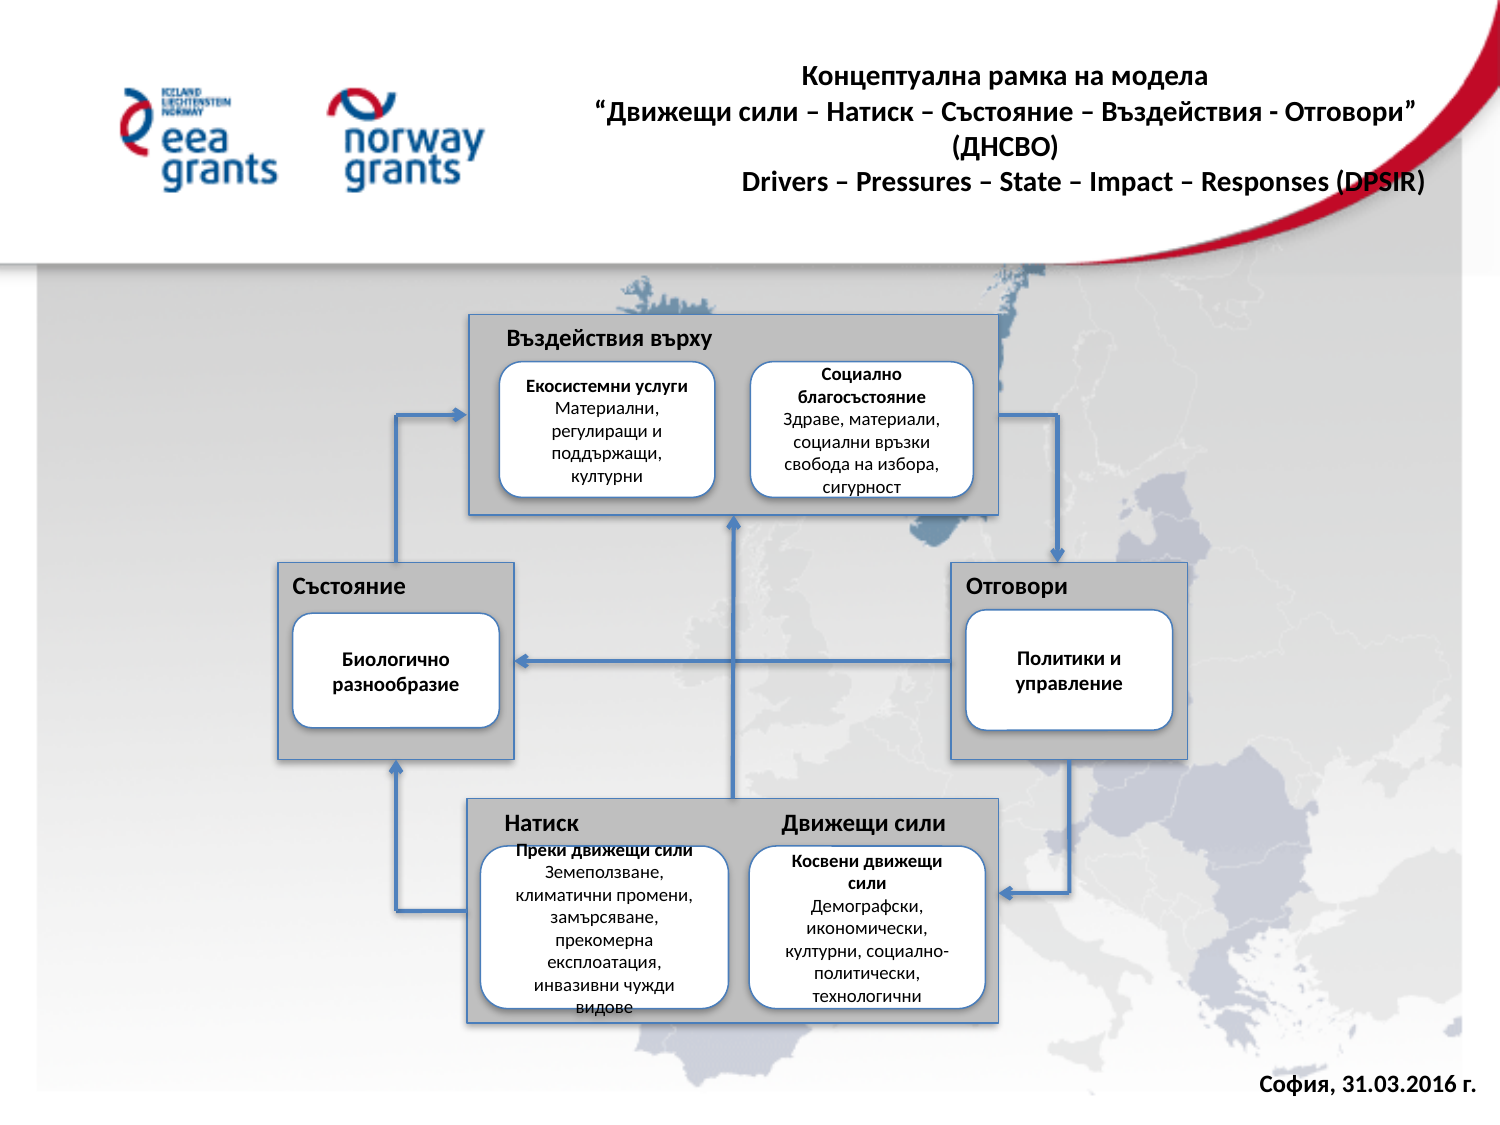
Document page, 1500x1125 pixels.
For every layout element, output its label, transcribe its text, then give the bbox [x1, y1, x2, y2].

text_box София, 31.03.2016 г. [1244, 1060, 1493, 1106]
title Концептуална рамка на модела “Движещи сили – Натиск – Състояние – Въздействия - Отговори” (ДНСВО) Drivers – Pressures – State – Impact – Responses (DPSIR) [108, 45, 1459, 233]
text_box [277, 314, 1188, 1024]
picture [0, 0, 1500, 1125]
